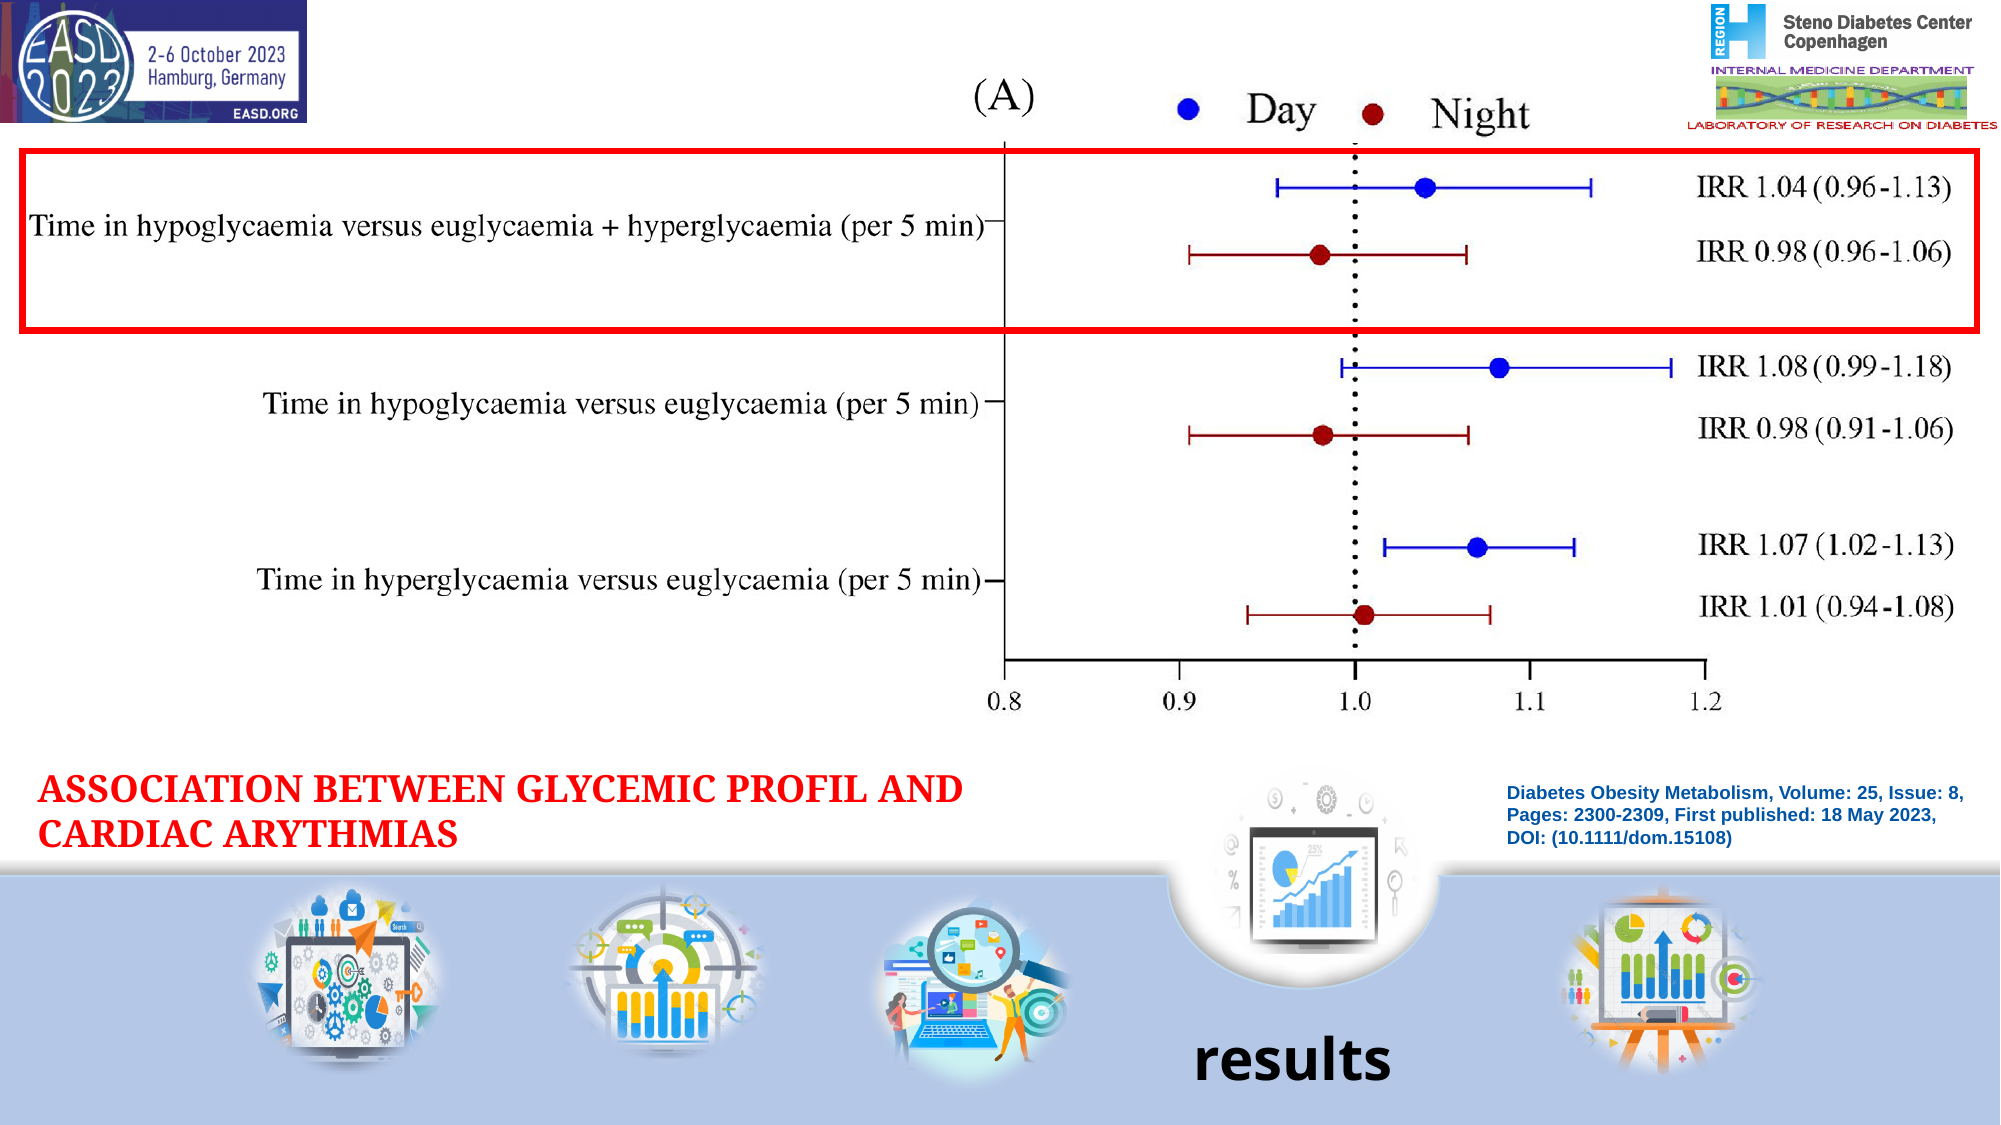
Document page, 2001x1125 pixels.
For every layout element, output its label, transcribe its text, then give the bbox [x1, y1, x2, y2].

picture [1547, 876, 1770, 1087]
text_box ASSOCIATION BETWEEN GLYCEMIC PROFIL AND CARDIAC ARYTHMIAS [22, 757, 1140, 863]
picture [1716, 8, 1724, 18]
text_box [0, 875, 2000, 1125]
picture [0, 0, 2001, 723]
text_box results [1179, 1014, 1476, 1099]
picture [858, 885, 1081, 1100]
text_box Diabetes Obesity Metabolism, Volume: 25, Issue: 8, Pages: 2300-2309, First published: 18 May 2023, DOI: (10.1111/dom.15108) [1492, 773, 1986, 848]
picture [236, 868, 458, 1083]
picture [1203, 760, 1426, 984]
picture [556, 876, 779, 1069]
